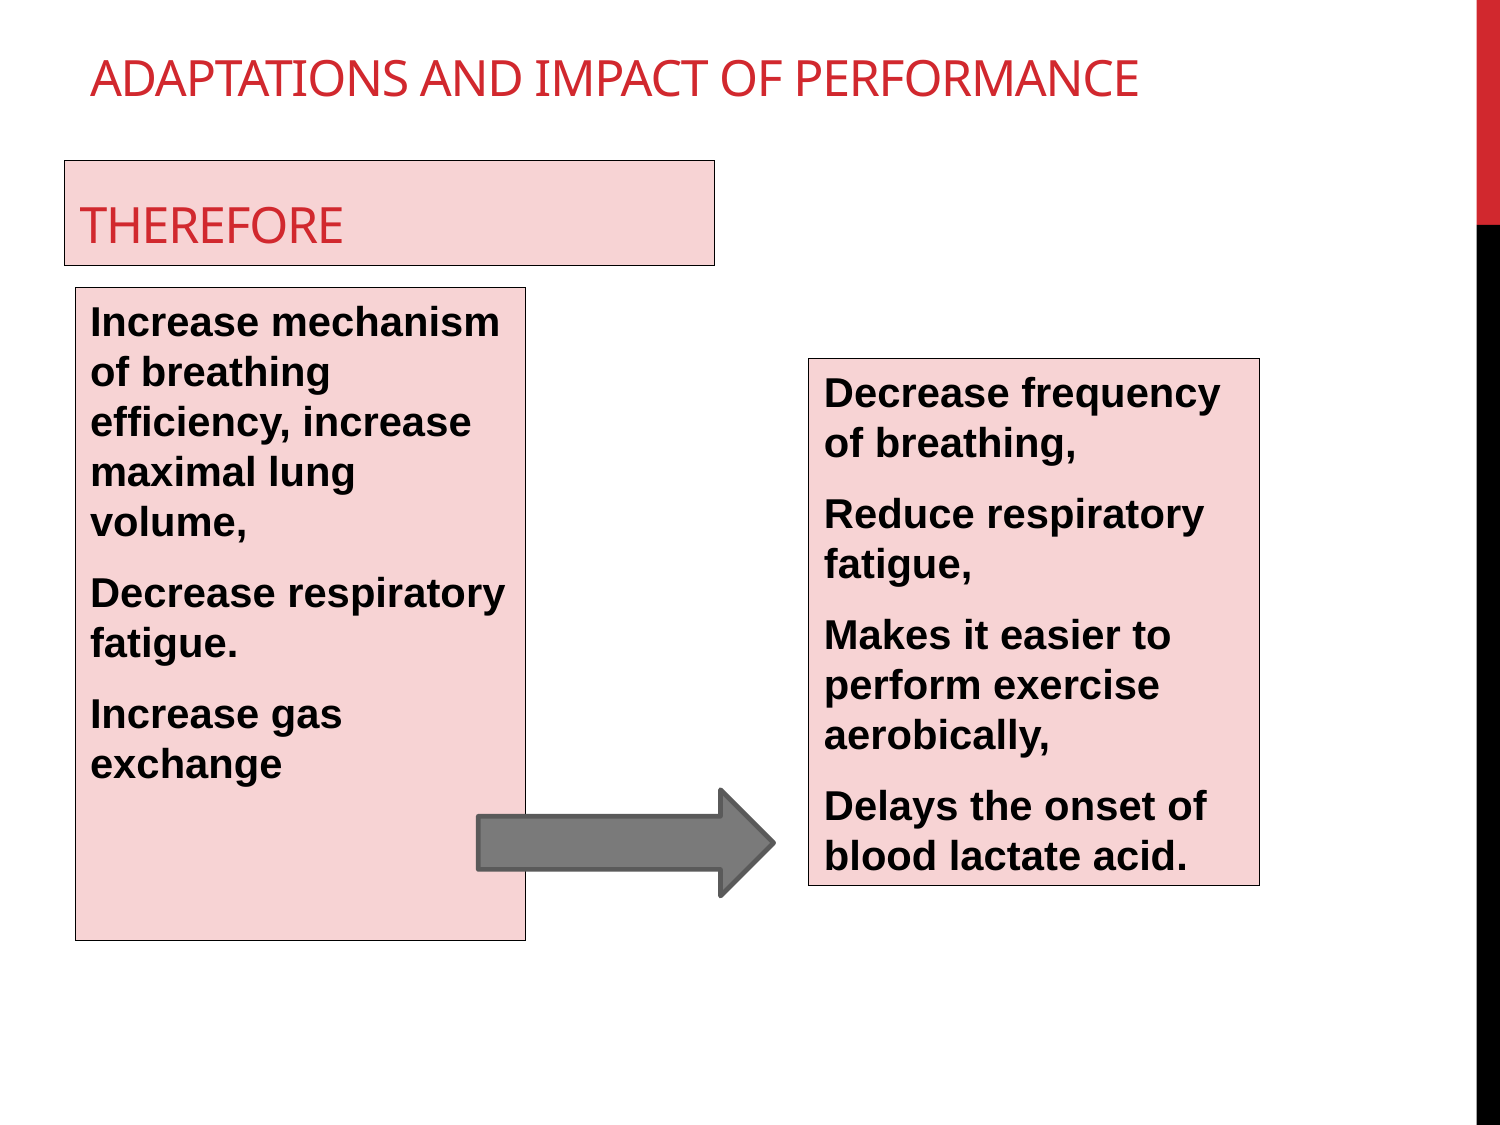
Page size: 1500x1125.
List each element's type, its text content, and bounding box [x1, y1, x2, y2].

title Adaptations and impact of performance [75, 25, 1412, 114]
list Increase mechanism of breathing efficiency, increase maximal lung volume, Decrease respiratory fatigue. Increase gas exchange [75, 287, 526, 941]
text_box [475, 787, 776, 899]
text_box Therefore [64, 160, 715, 266]
text_box Decrease frequency of breathing, Reduce respiratory fatigue, Makes it easier to perform exercise aerobically, Delays the onset of blood lactate acid. [808, 358, 1260, 886]
